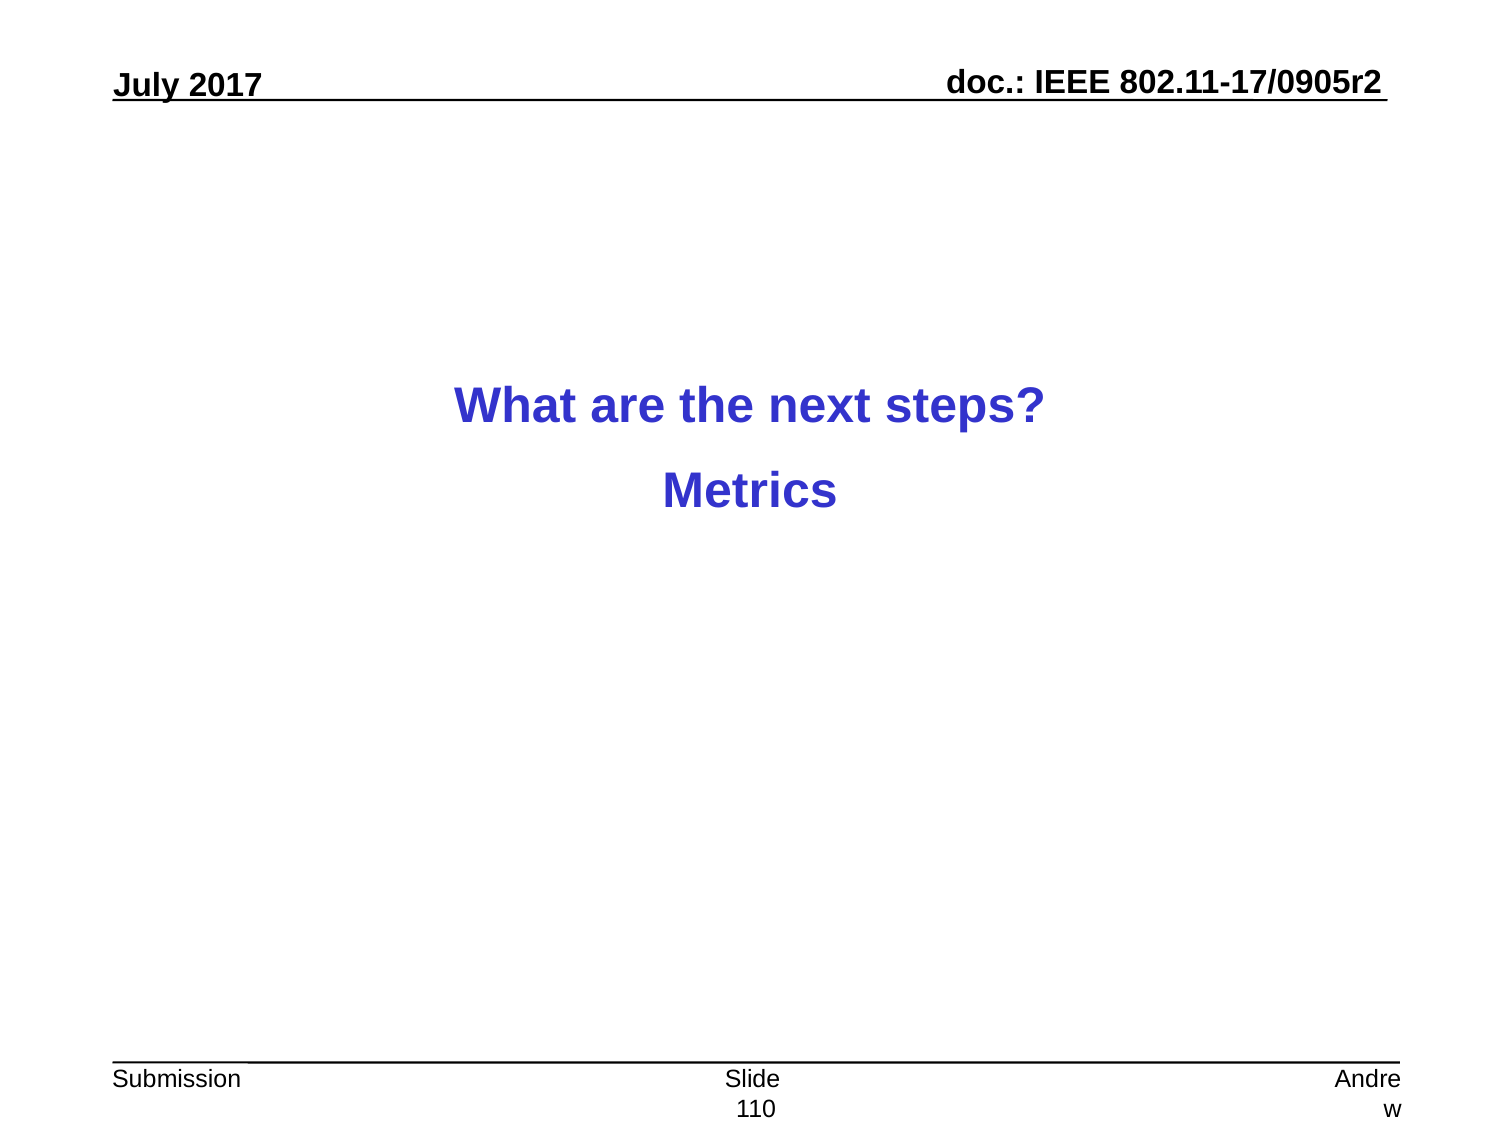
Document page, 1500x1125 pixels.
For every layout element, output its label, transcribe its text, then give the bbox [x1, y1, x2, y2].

footer Andrew Myles, Cisco [1320, 1061, 1402, 1093]
list What are the next steps? Metrics [112, 324, 1388, 650]
slide_number Slide 110 [709, 1061, 803, 1093]
